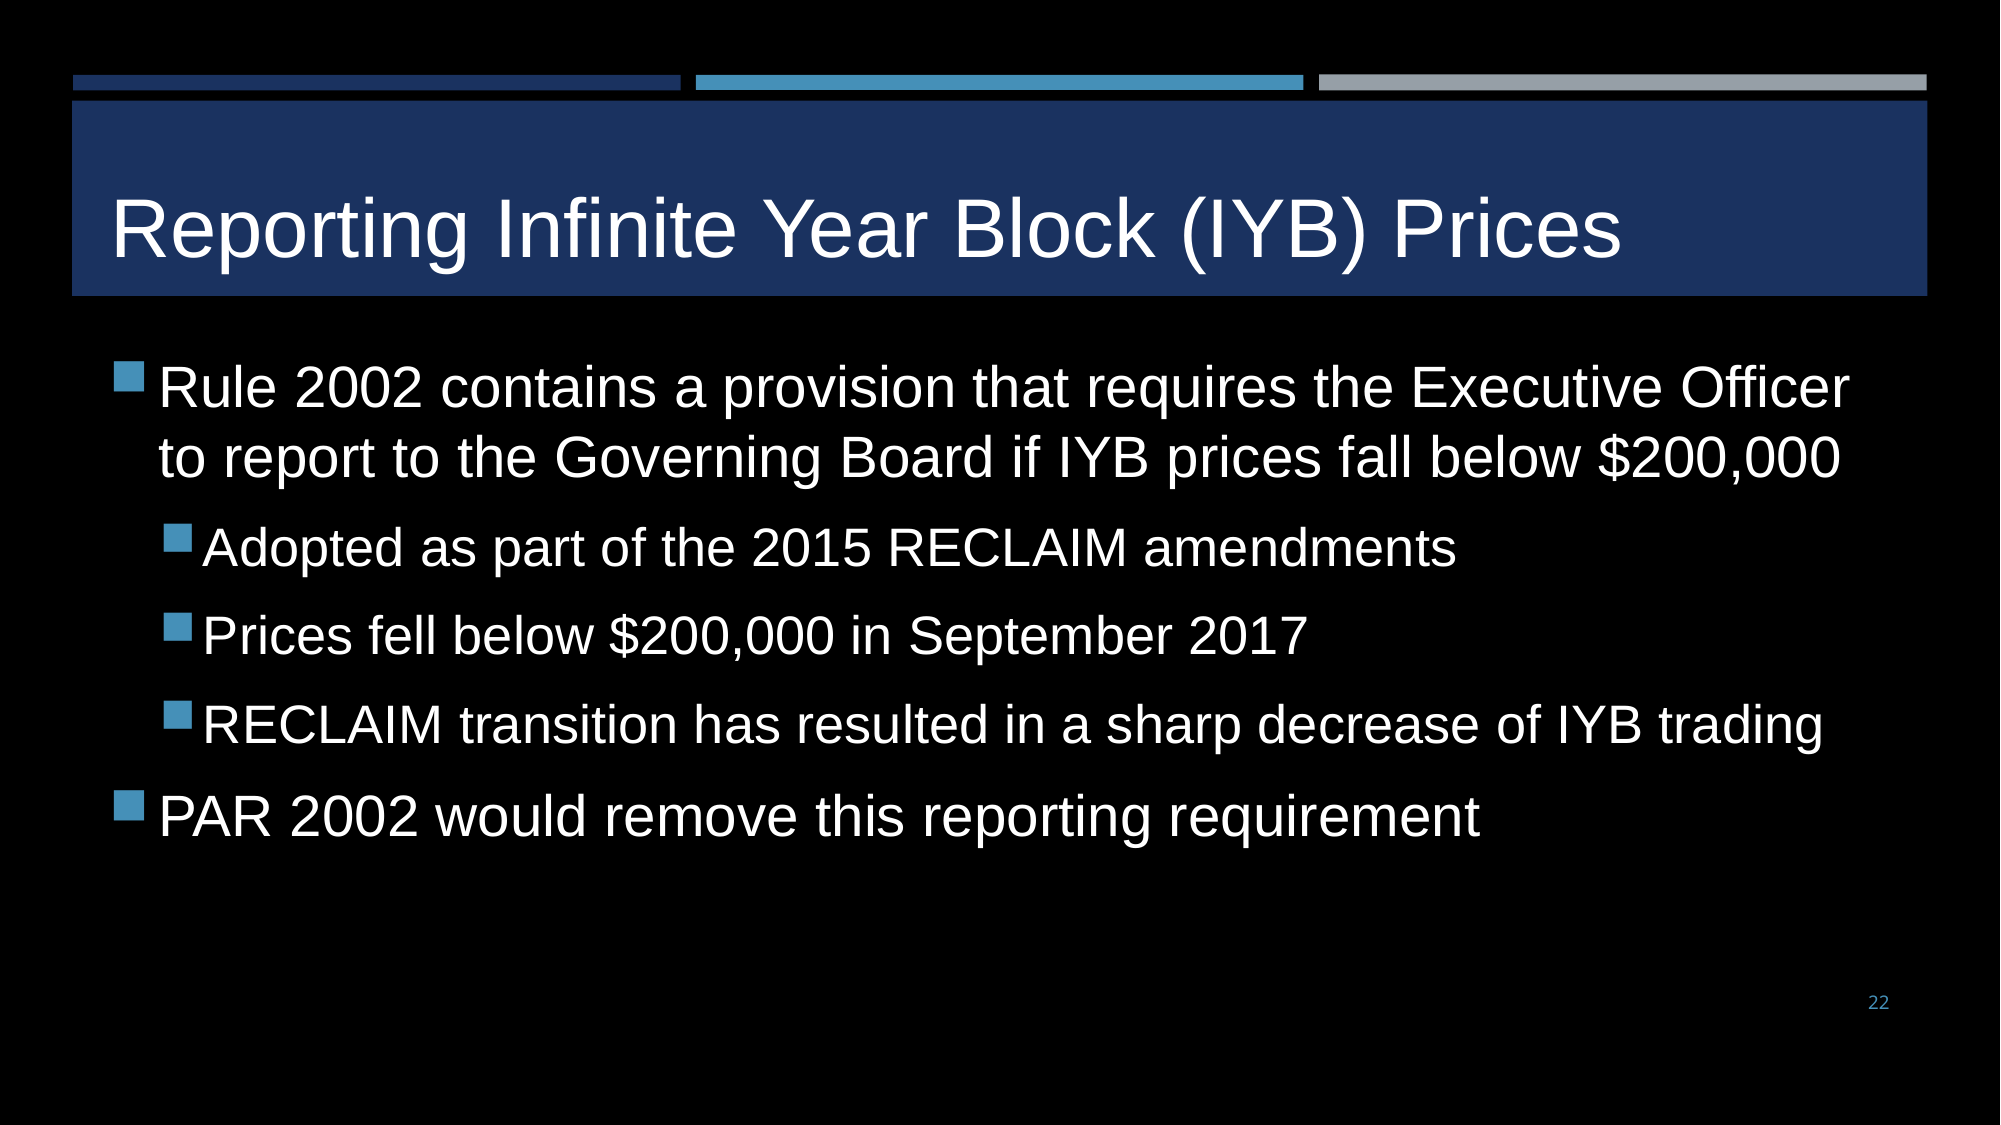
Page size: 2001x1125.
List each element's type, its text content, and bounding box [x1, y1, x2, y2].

slide_number 22 [1732, 973, 1905, 1034]
title Reporting Infinite Year Block (IYB) Prices [95, 115, 1905, 282]
list Rule 2002 contains a provision that requires the Executive Officer to report to the Governing Board if IYB prices fall below $200,000 Adopted as part of the 2015 RECLAIM amendments Prices fell below $200,000 in September 2017 RECLAIM transition has resulted in a sharp decrease of IYB trading PAR 2002 would remove this reporting requirement [40, 341, 1916, 1081]
